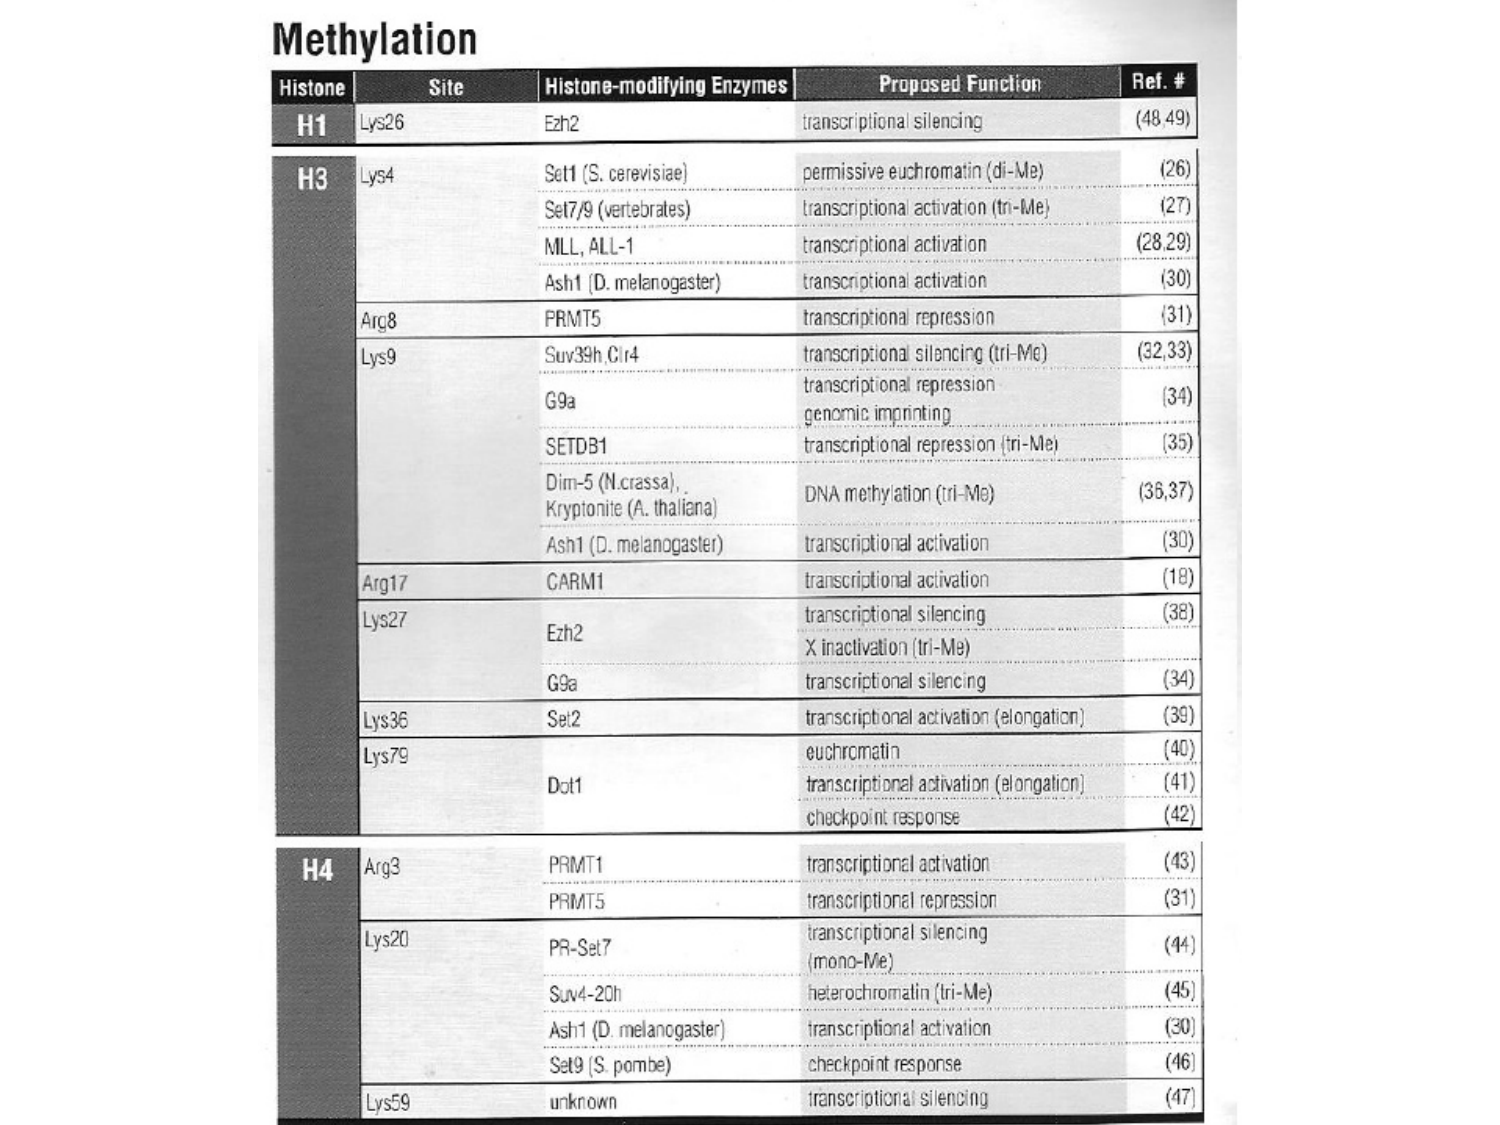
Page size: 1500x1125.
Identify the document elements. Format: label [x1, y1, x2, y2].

picture [258, 0, 1242, 1125]
